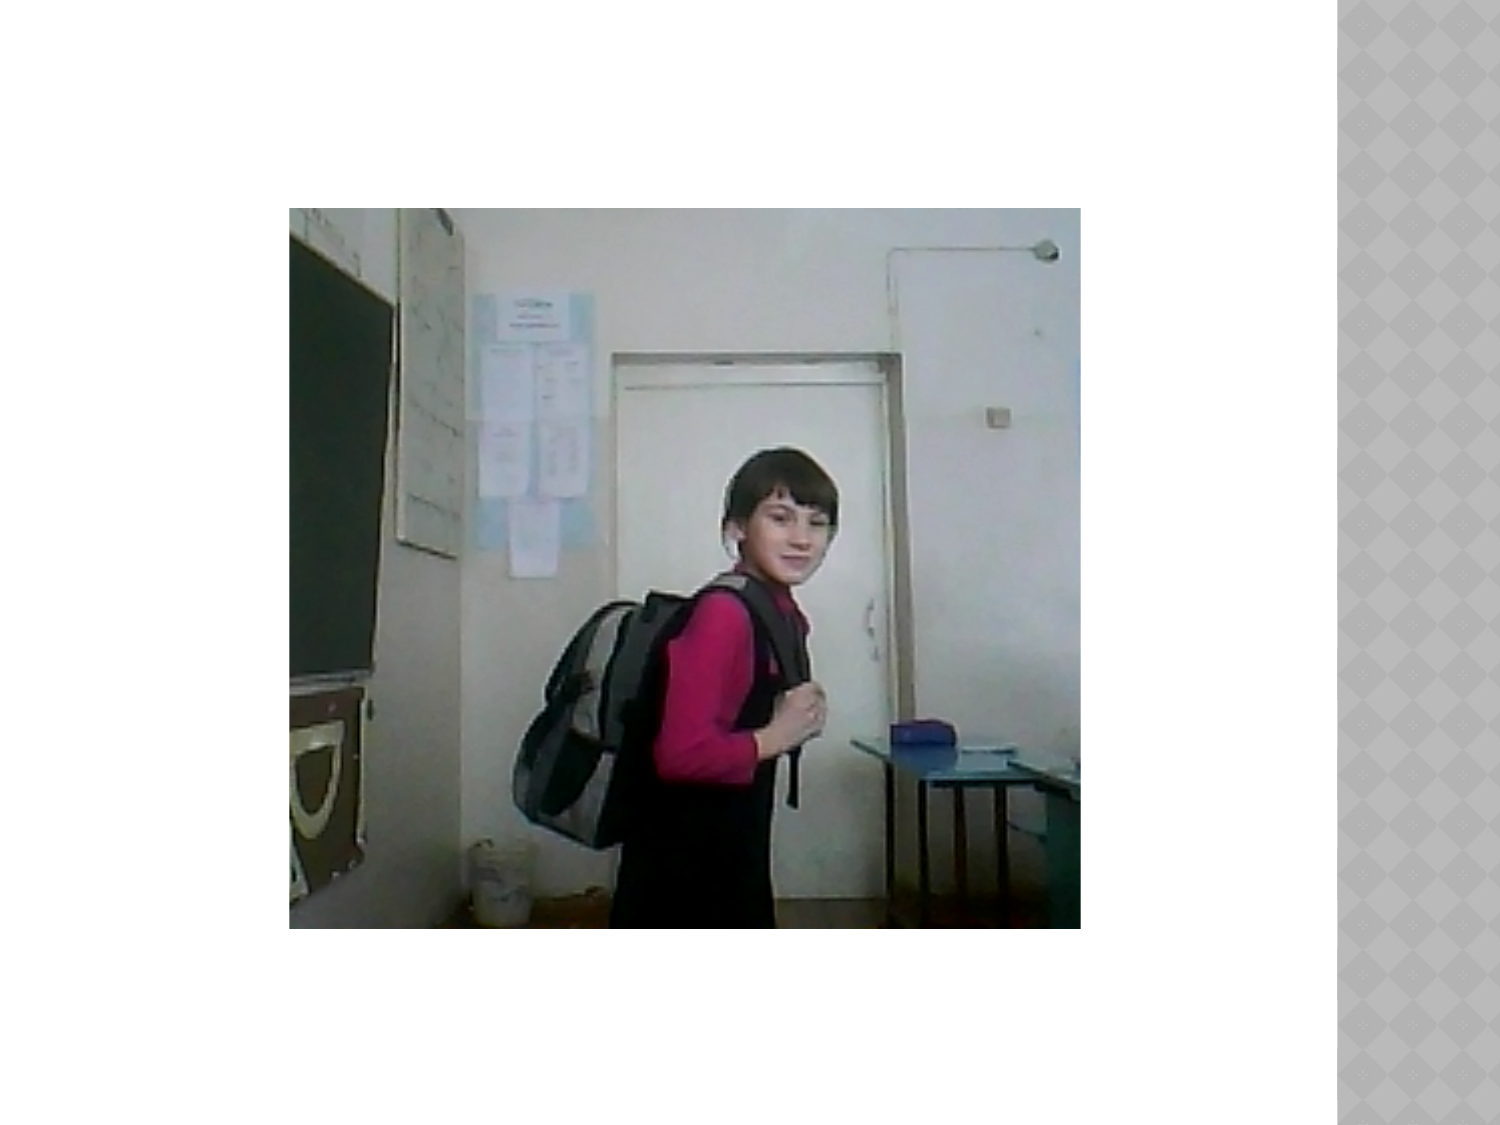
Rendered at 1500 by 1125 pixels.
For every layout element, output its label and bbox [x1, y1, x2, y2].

list [288, 207, 1082, 930]
